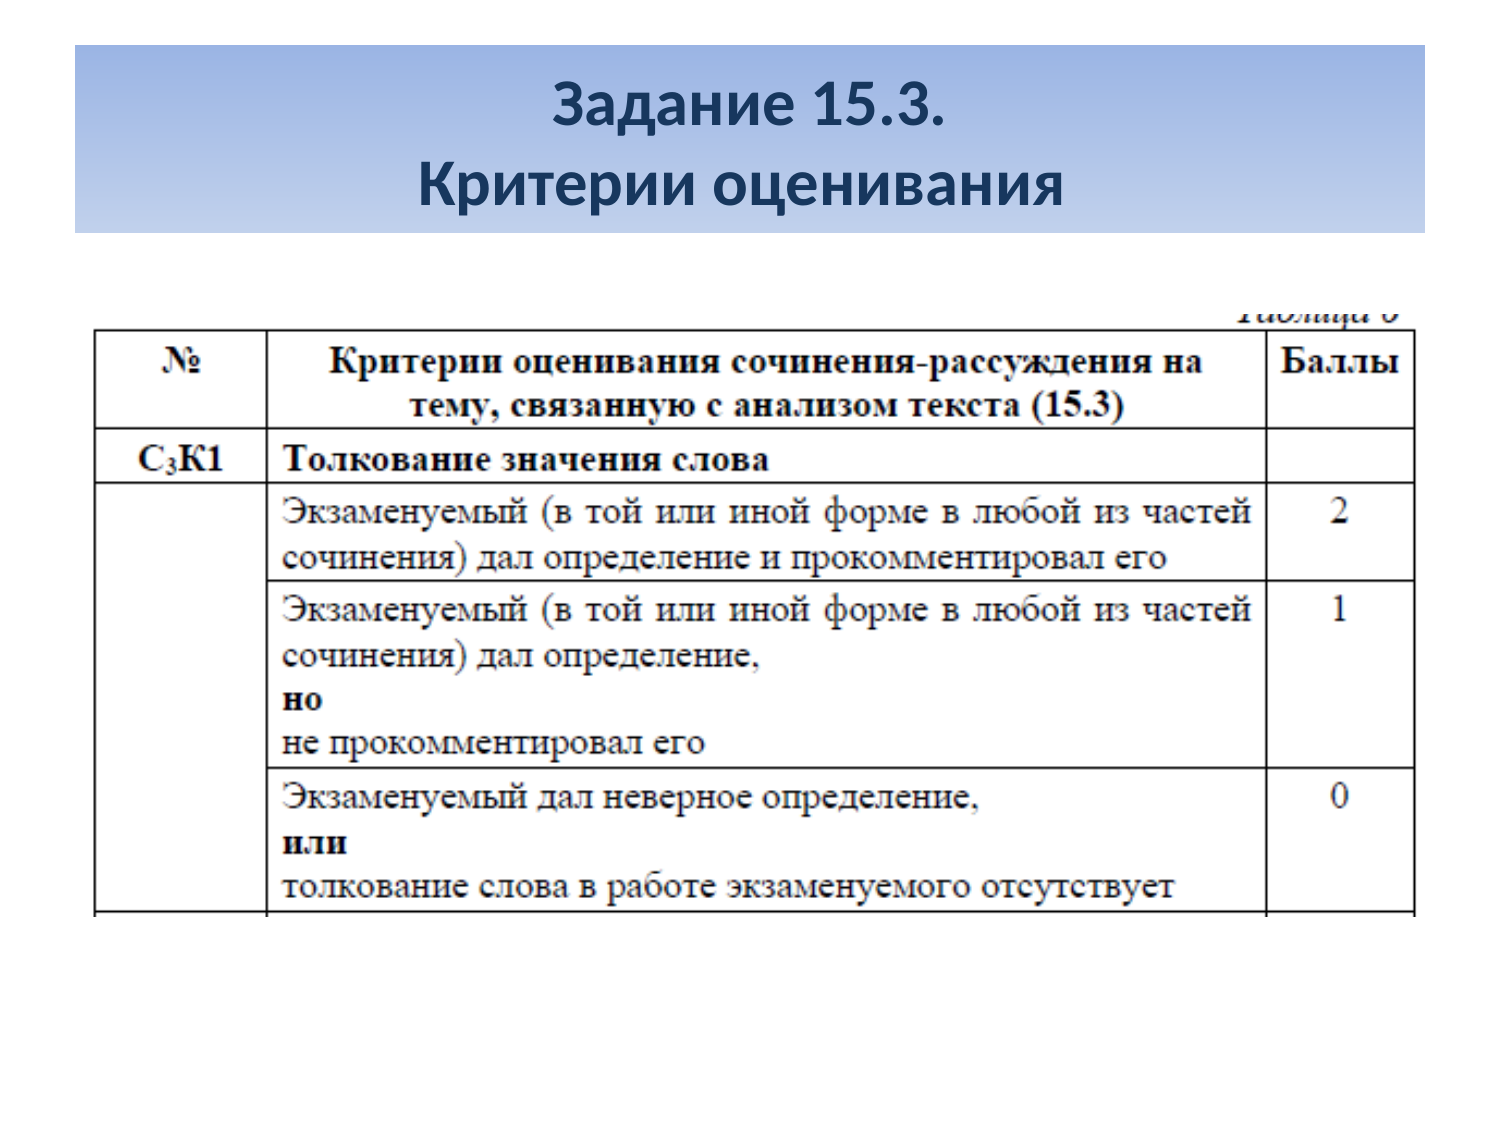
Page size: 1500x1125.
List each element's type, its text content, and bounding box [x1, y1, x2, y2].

title Задание 15.3. Критерии оценивания [75, 45, 1425, 233]
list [88, 314, 1440, 918]
